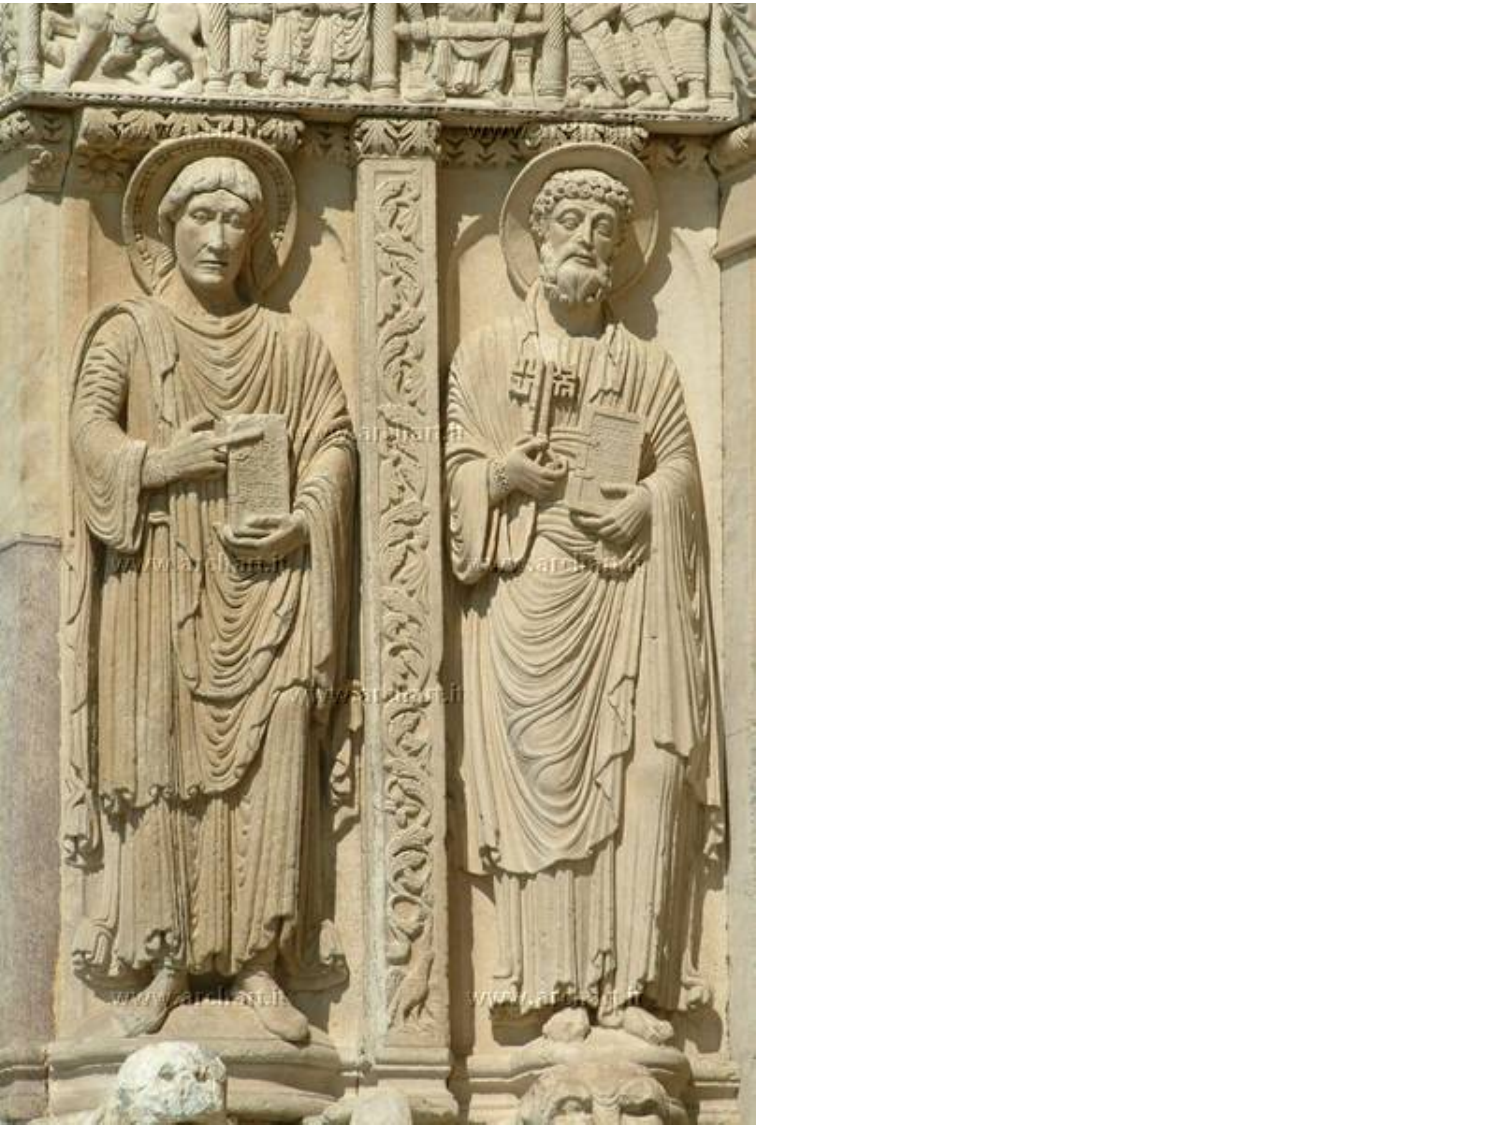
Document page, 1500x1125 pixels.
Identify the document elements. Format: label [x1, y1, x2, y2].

list [0, 3, 756, 1125]
